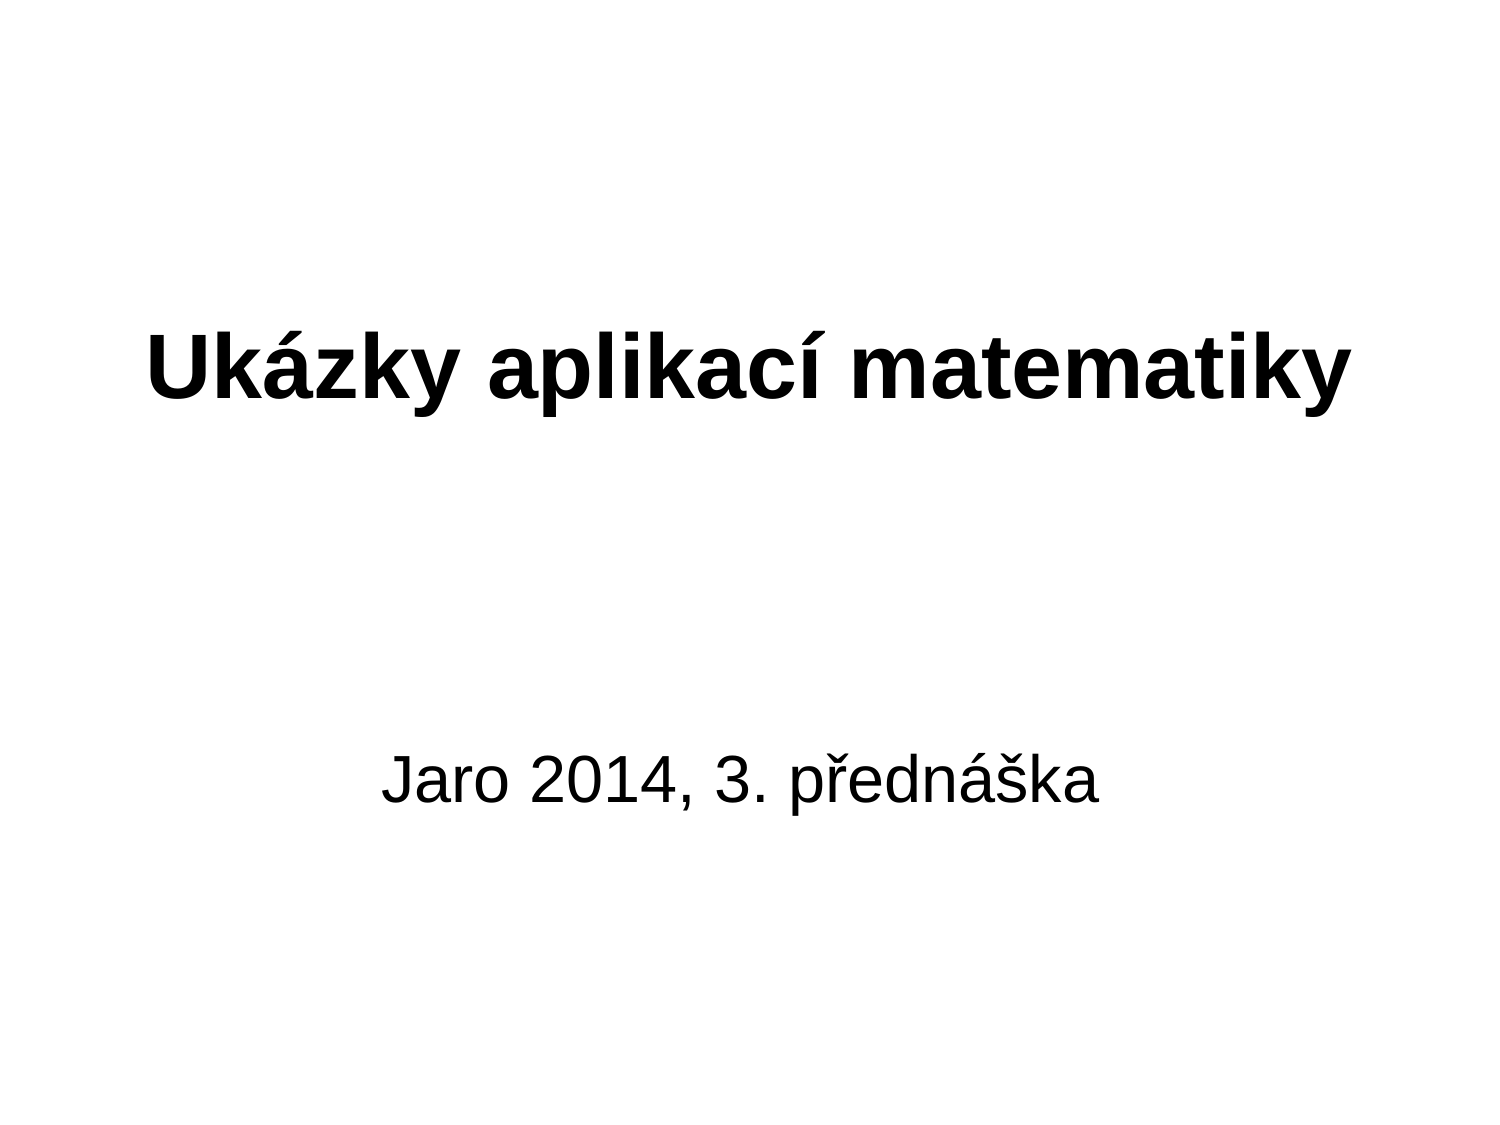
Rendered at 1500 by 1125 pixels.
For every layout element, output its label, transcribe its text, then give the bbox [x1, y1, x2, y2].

subtitle Jaro 2014, 3. přednáška [224, 727, 1276, 847]
title Ukázky aplikací matematiky [112, 184, 1388, 539]
